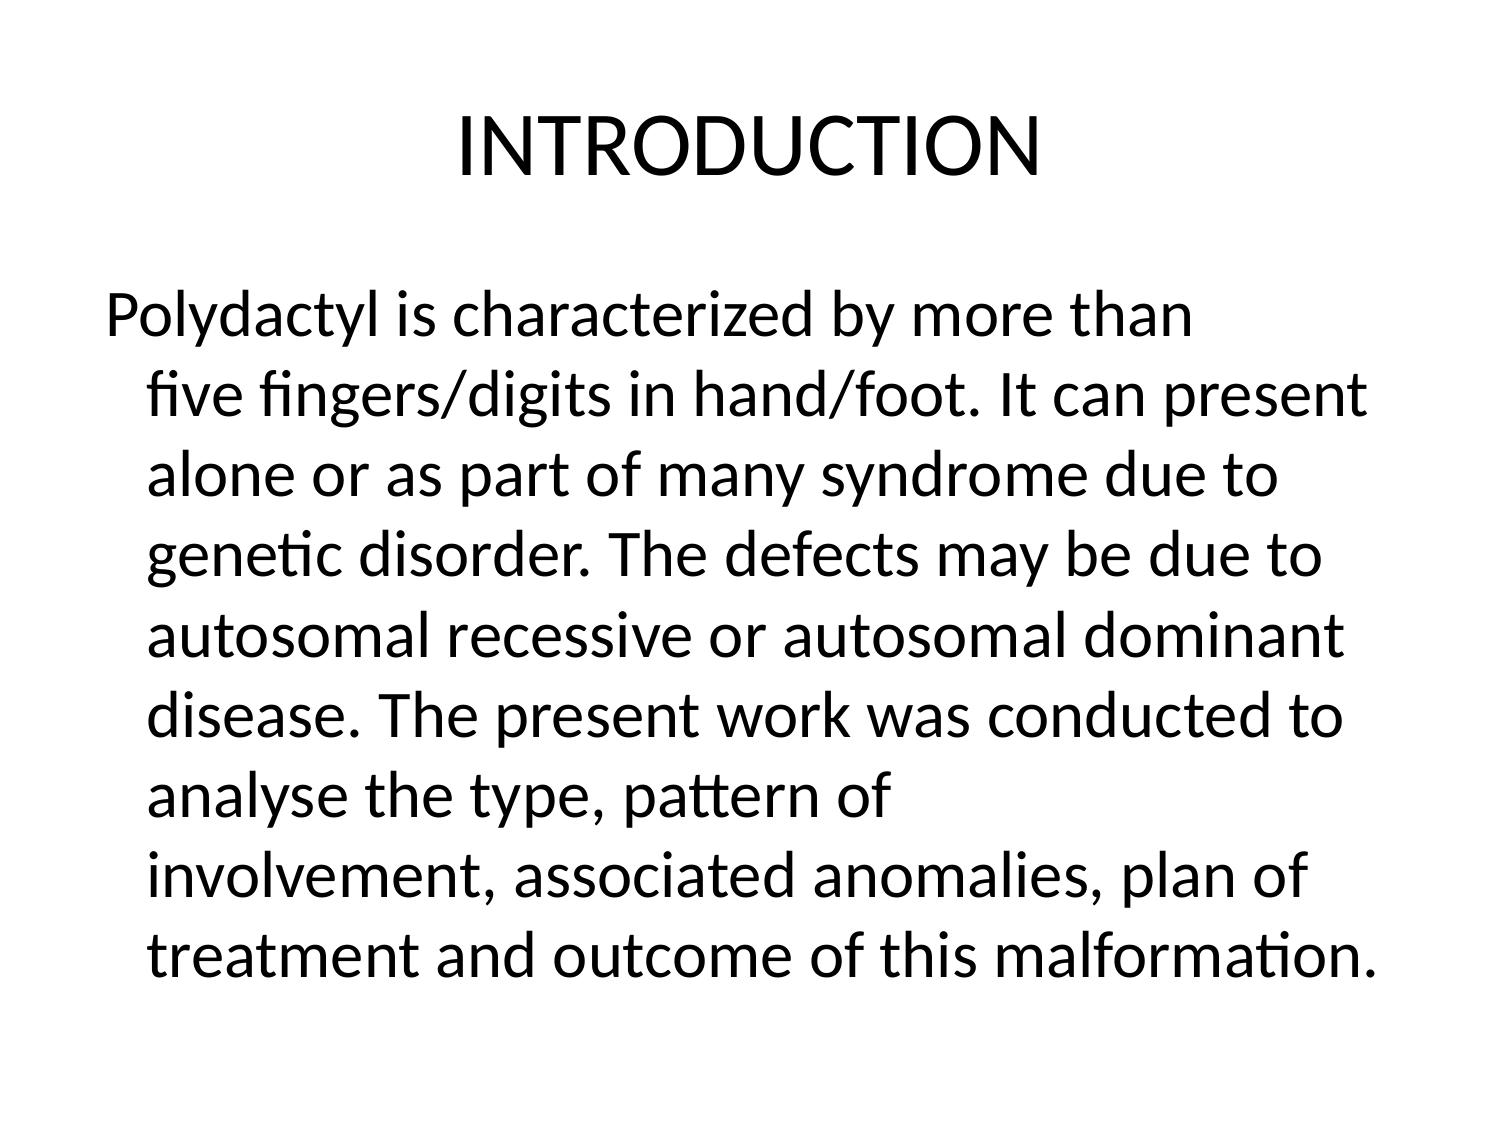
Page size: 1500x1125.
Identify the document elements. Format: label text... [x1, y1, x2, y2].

title INTRODUCTION [75, 45, 1425, 233]
list Polydactyl is characterized by more than five fingers/digits in hand/foot. It can present alone or as part of many syndrome due to genetic disorder. The defects may be due to autosomal recessive or autosomal dominant disease. The present work was conducted to analyse the type, pattern of involvement, associated anomalies, plan of treatment and outcome of this malformation. [75, 262, 1425, 1005]
